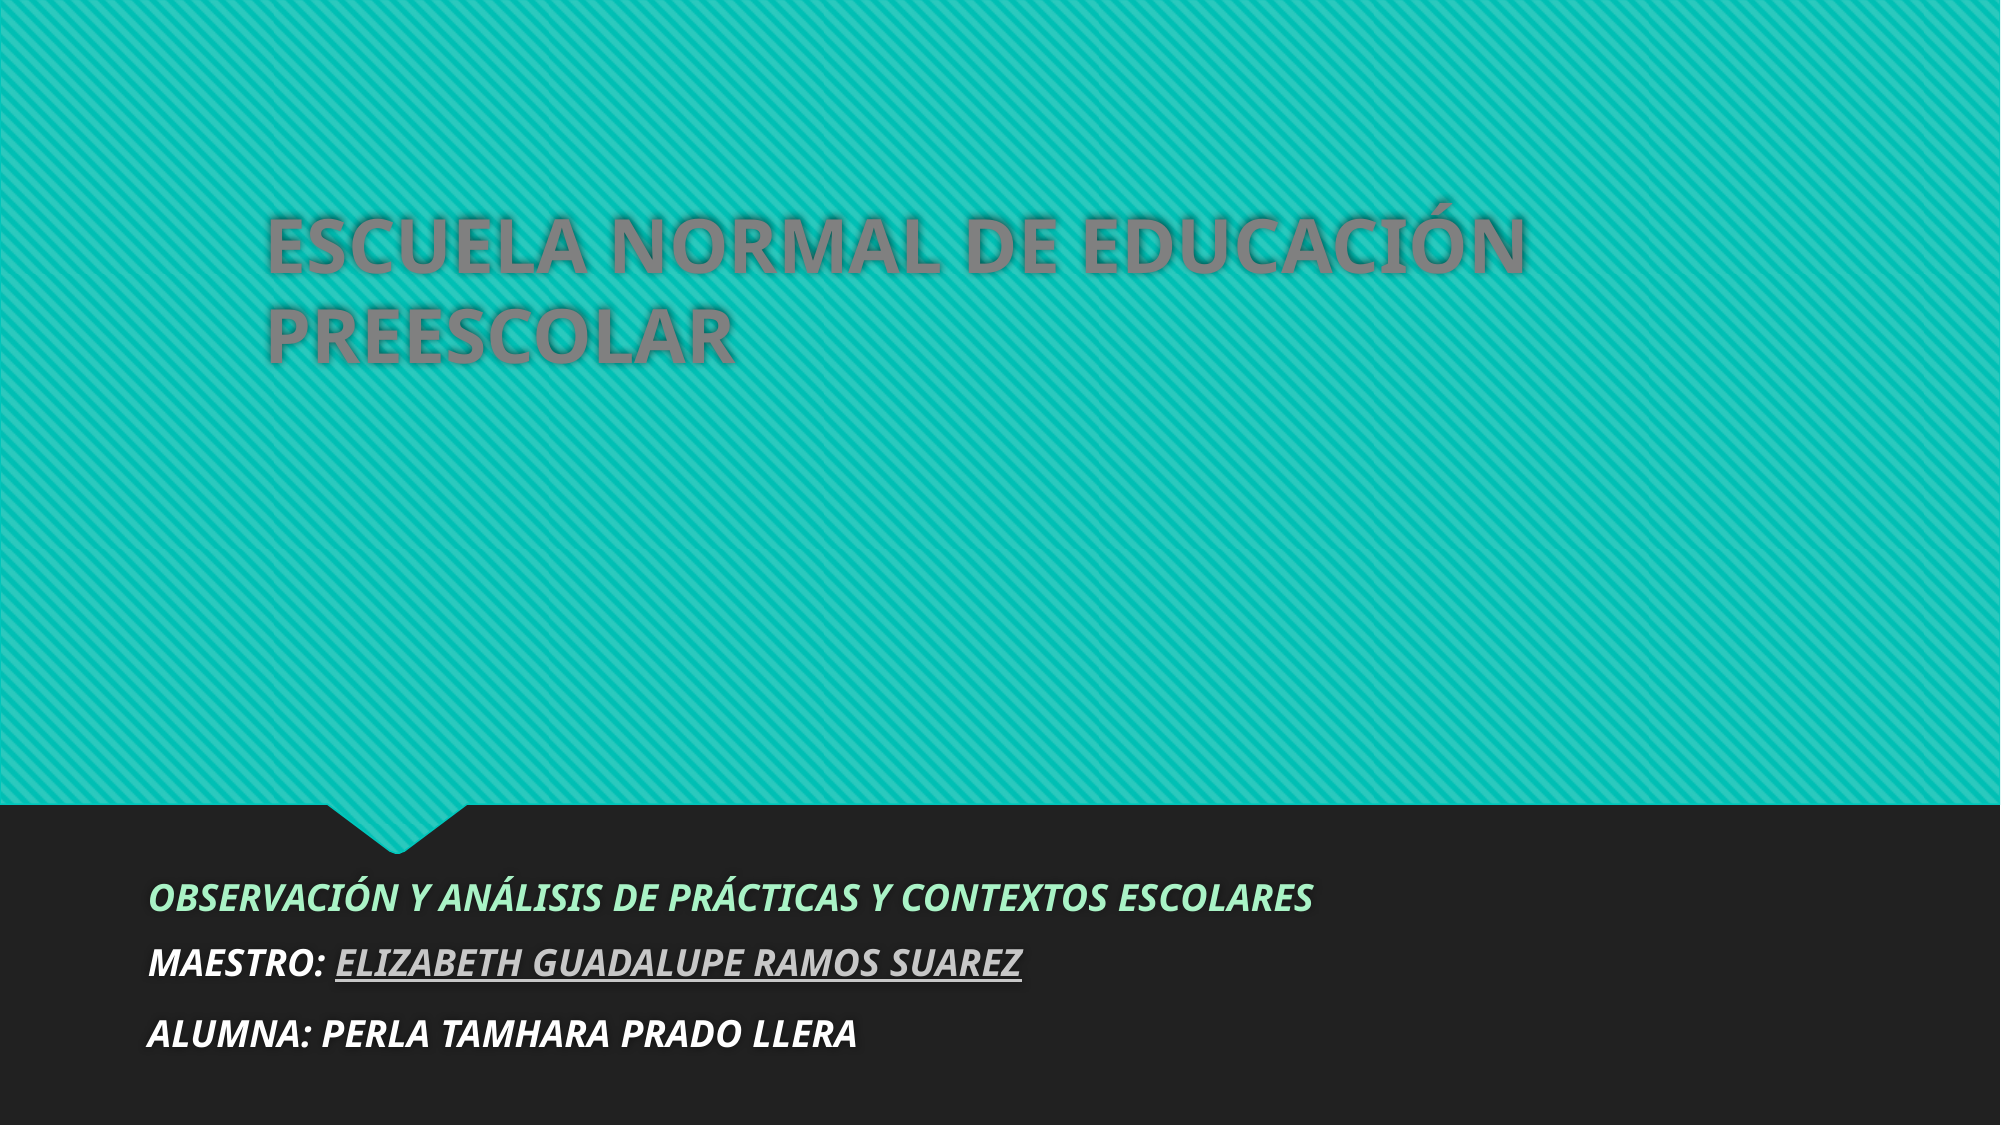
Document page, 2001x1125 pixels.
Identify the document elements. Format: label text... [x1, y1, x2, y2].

title ESCUELA NORMAL DE EDUCACIÓN PREESCOLAR [249, 149, 1750, 386]
subtitle OBSERVACIÓN Y ANÁLISIS DE PRÁCTICAS Y CONTEXTOS ESCOLARES MAESTRO: ELIZABETH GUADALUPE RAMOS SUAREZ ALUMNA: PERLA TAMHARA PRADO LLERA [132, 866, 1868, 938]
